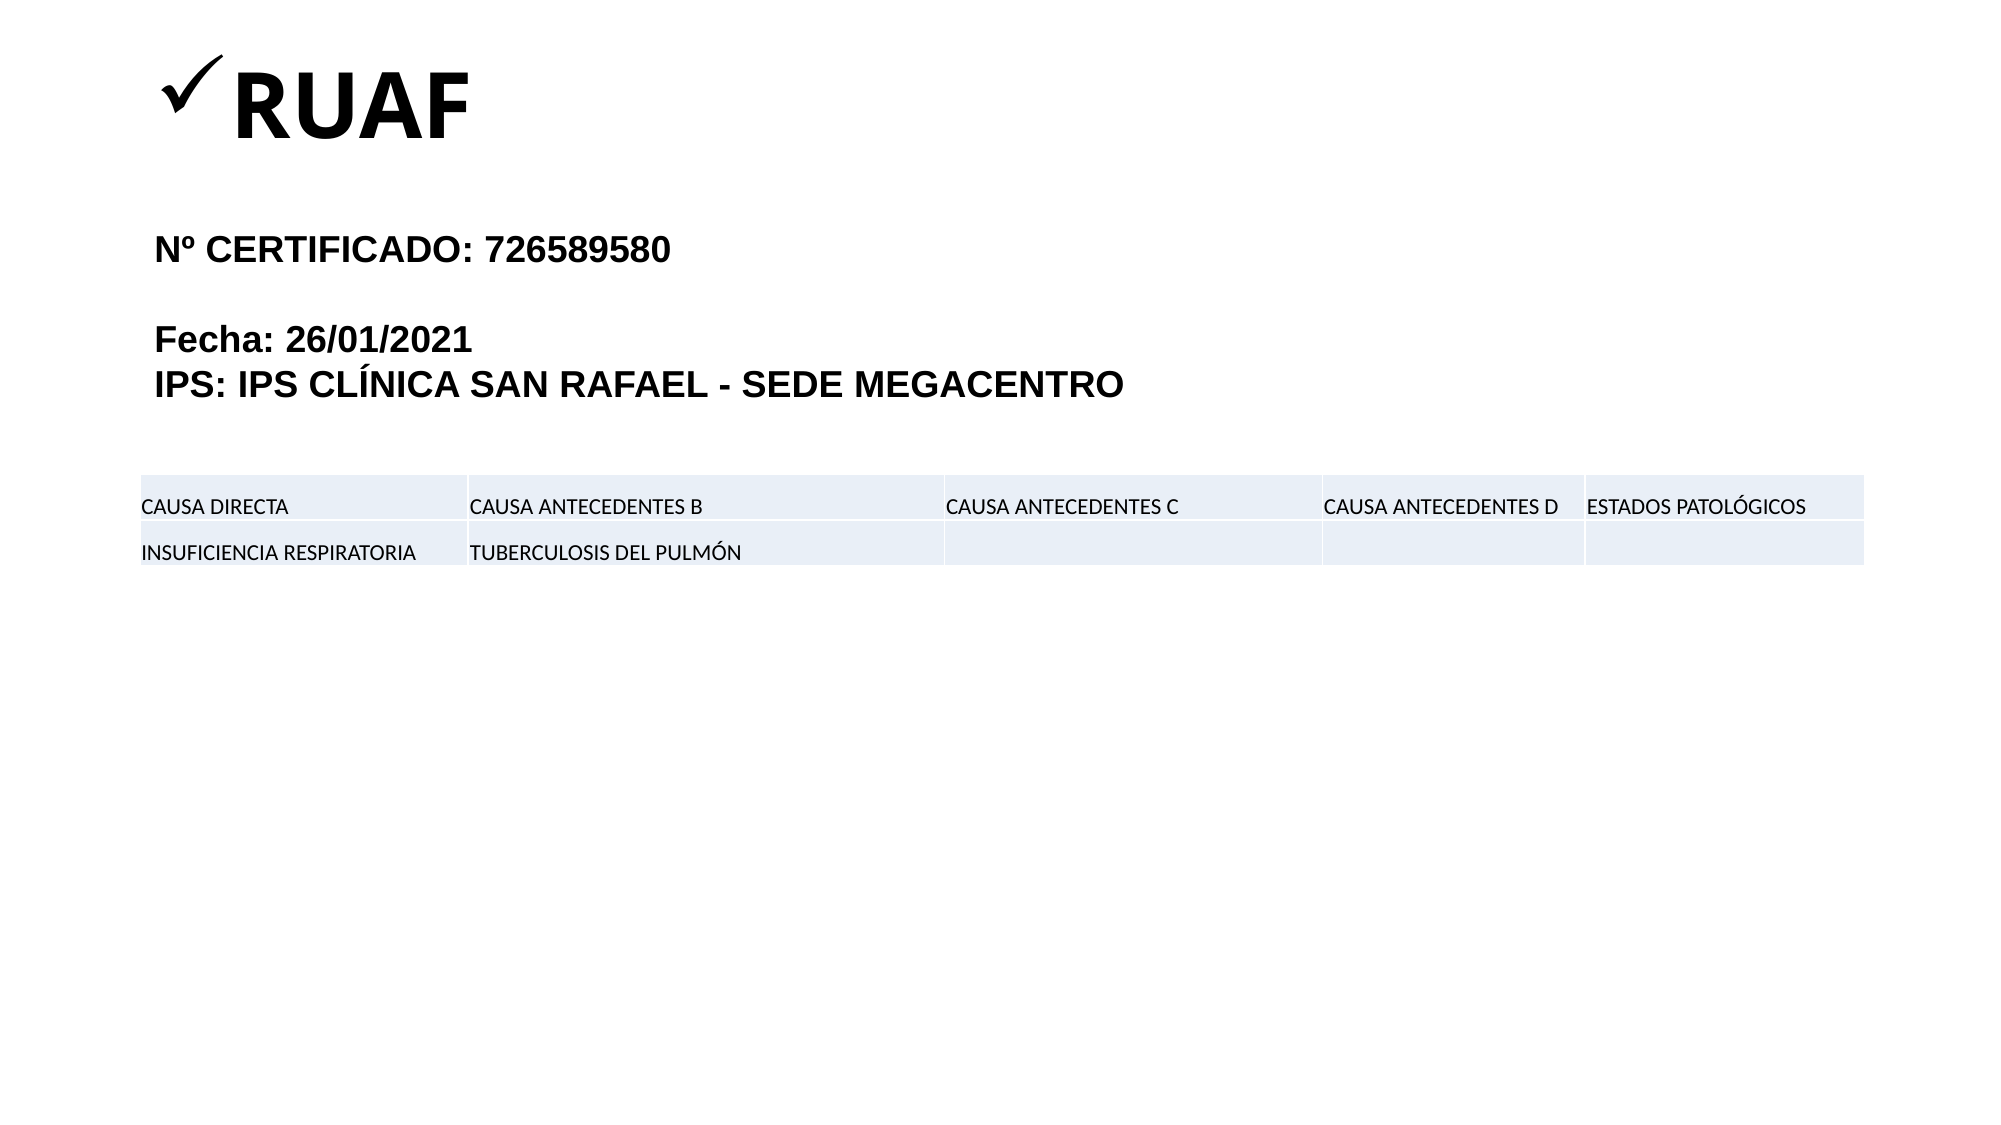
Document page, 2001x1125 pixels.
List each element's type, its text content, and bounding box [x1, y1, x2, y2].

text_box Nº CERTIFICADO: 726589580 Fecha: 26/01/2021 IPS: IPS CLÍNICA SAN RAFAEL - SEDE MEGACENTRO [139, 217, 1565, 413]
table_cell INSUFICIENCIA RESPIRATORIA [141, 521, 467, 565]
table_cell [945, 521, 1322, 565]
table_cell [1586, 521, 1864, 565]
table_header CAUSA ANTECEDENTES D [1323, 475, 1584, 519]
title RUAF [139, 0, 1865, 218]
table_cell [1323, 521, 1584, 565]
table_header CAUSA ANTECEDENTES B [469, 475, 944, 519]
table_cell TUBERCULOSIS DEL PULMÓN [469, 521, 944, 565]
table_header CAUSA ANTECEDENTES C [945, 475, 1322, 519]
table_header CAUSA DIRECTA [141, 475, 467, 519]
table_header ESTADOS PATOLÓGICOS [1586, 475, 1864, 519]
